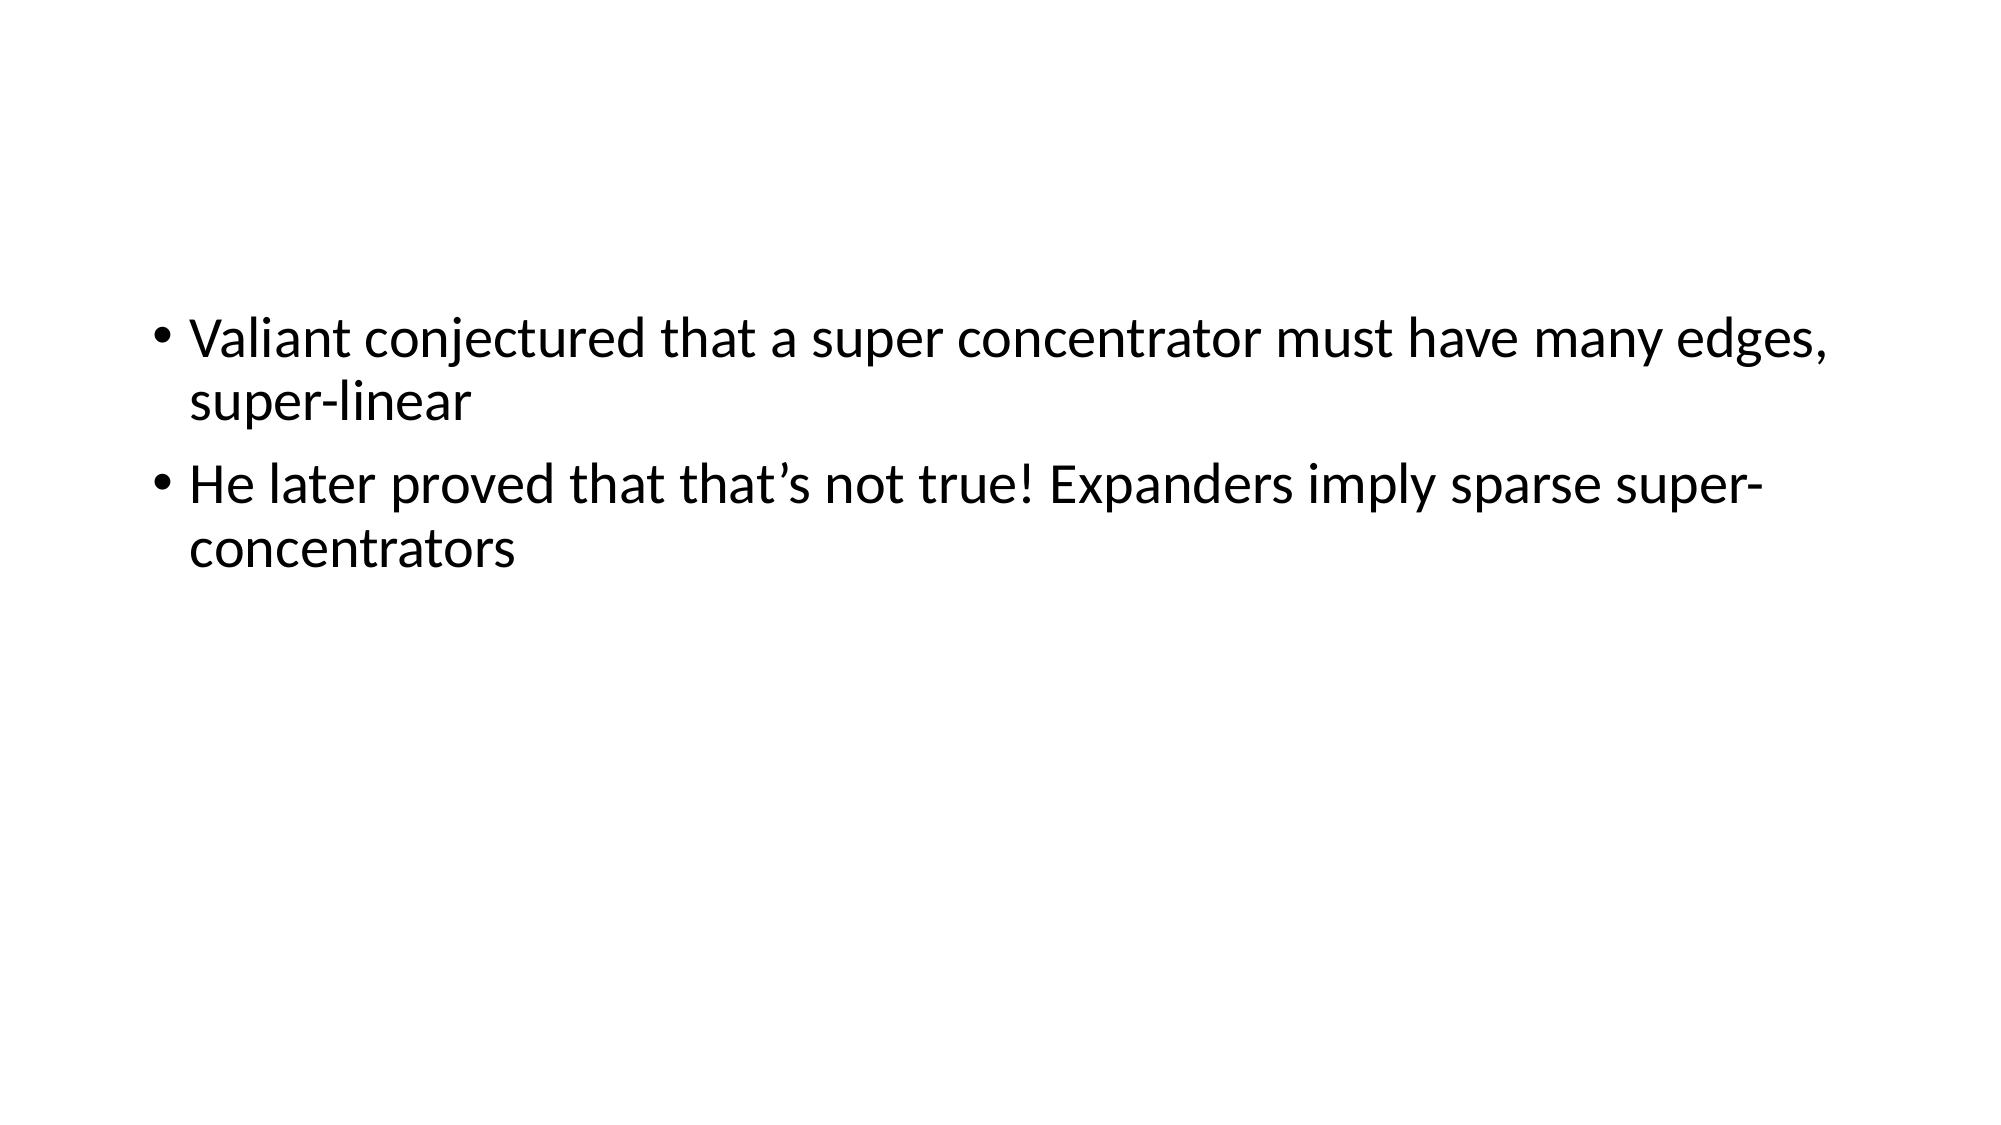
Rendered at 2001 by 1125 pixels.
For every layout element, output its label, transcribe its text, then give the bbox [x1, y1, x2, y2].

list Valiant conjectured that a super concentrator must have many edges, super-linear He later proved that that’s not true! Expanders imply sparse super-concentrators [137, 299, 1863, 1014]
